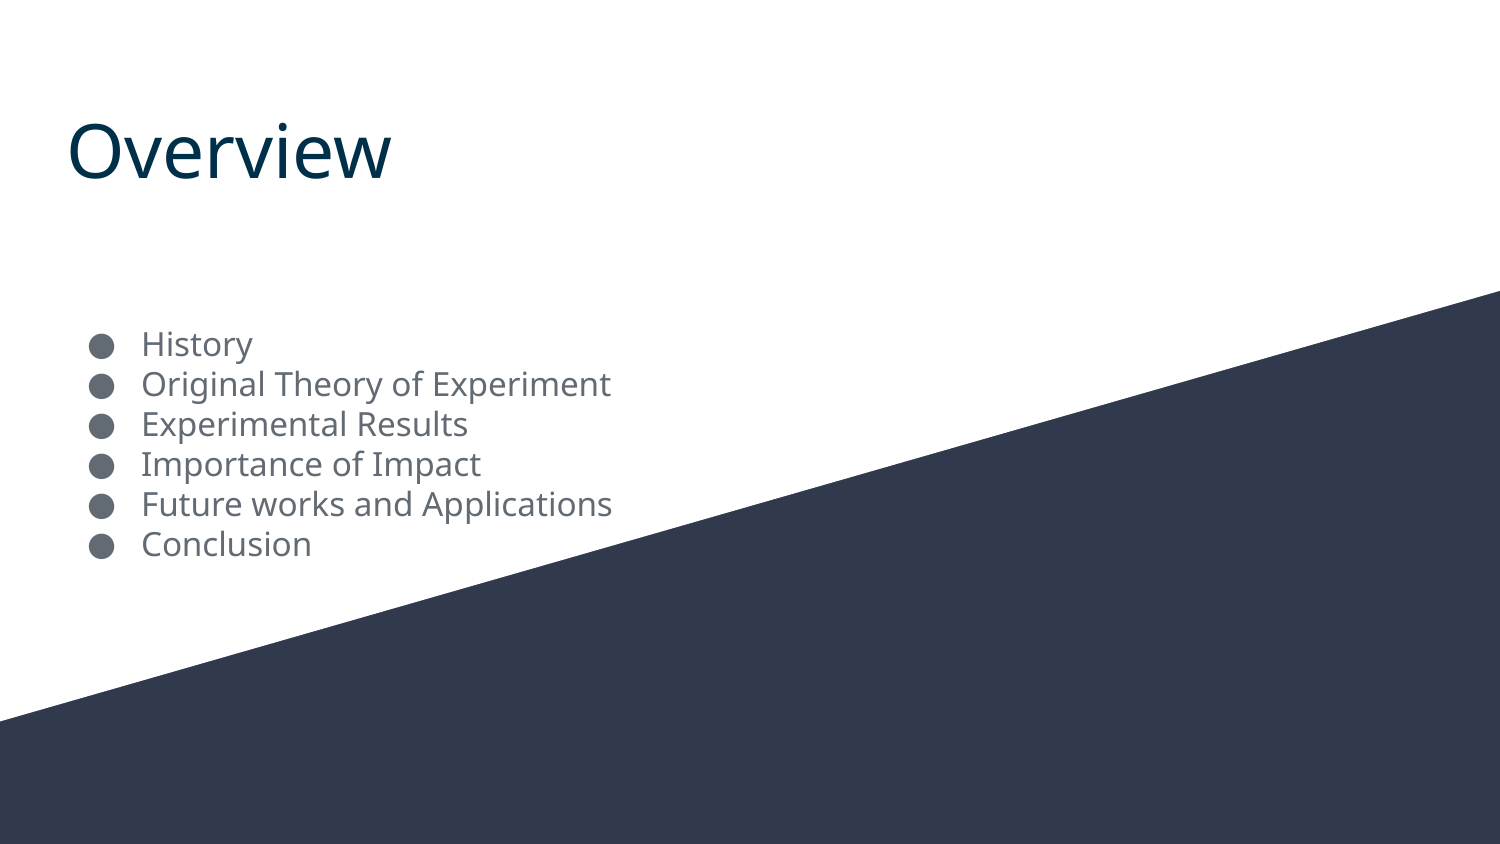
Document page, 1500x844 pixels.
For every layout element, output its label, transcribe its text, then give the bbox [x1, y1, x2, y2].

title Overview [51, 88, 1449, 299]
subtitle History Original Theory of Experiment Experimental Results Importance of Impact Future works and Applications Conclusion [51, 308, 748, 430]
